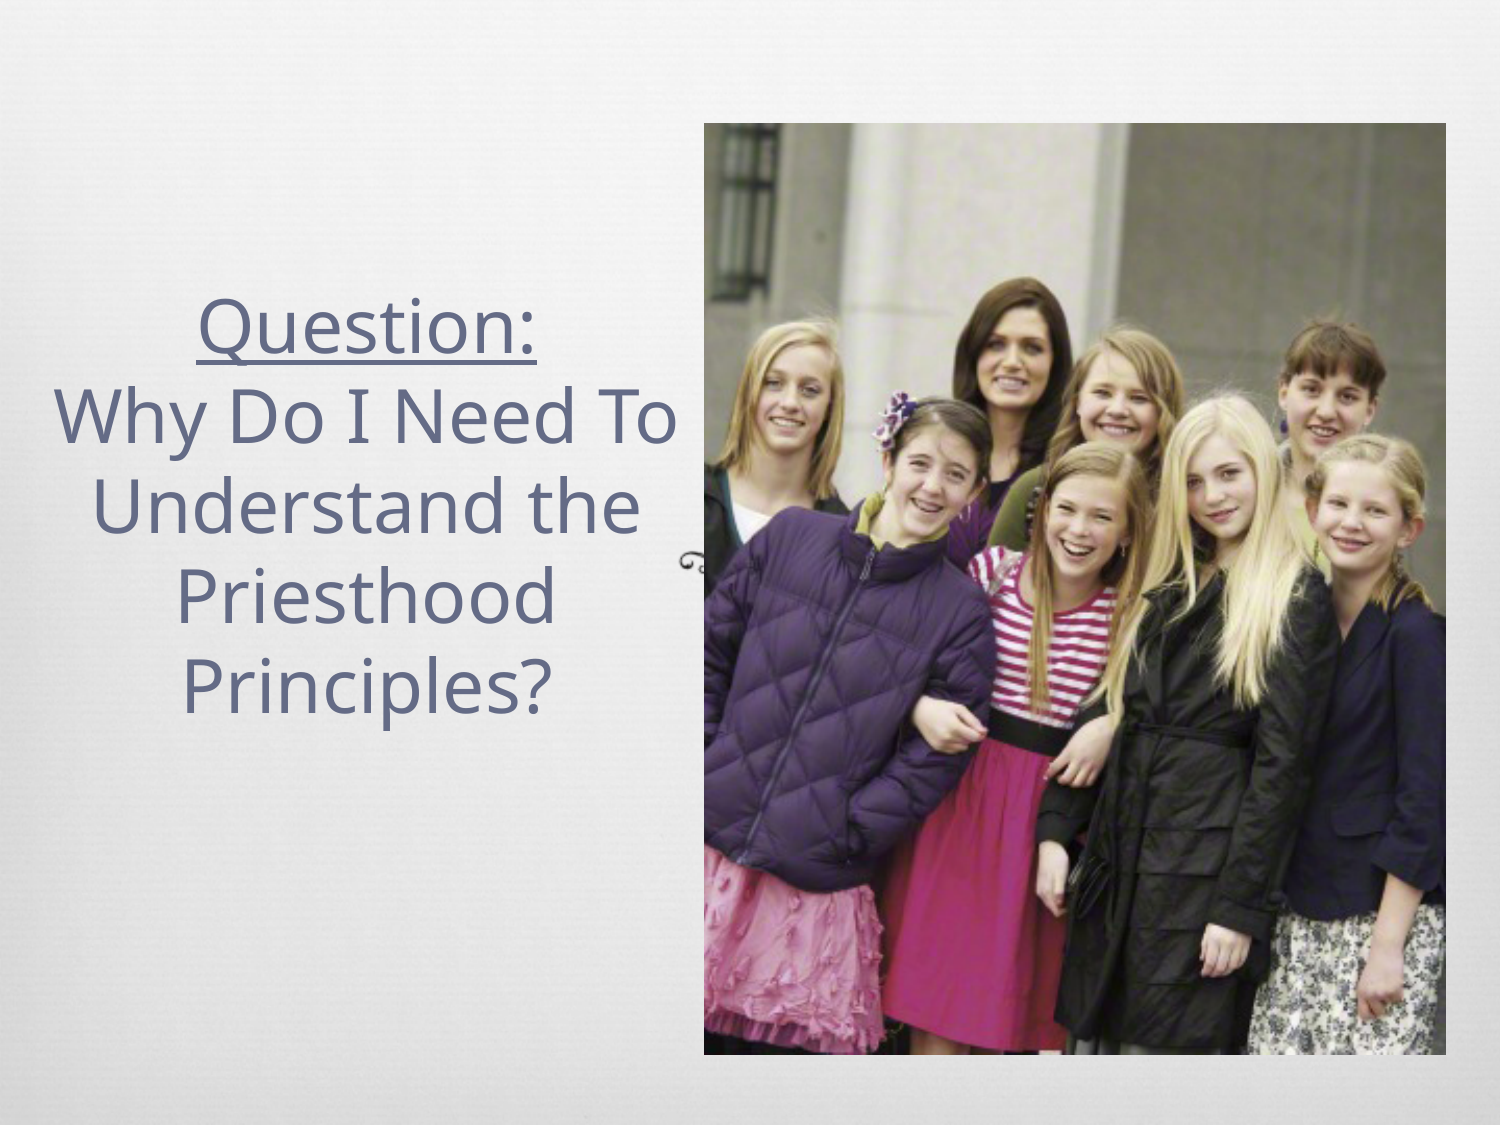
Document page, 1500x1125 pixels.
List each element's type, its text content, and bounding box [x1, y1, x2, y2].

title Question: Why Do I Need To Understand the Priesthood Principles? [29, 351, 697, 737]
picture [703, 122, 1447, 1055]
